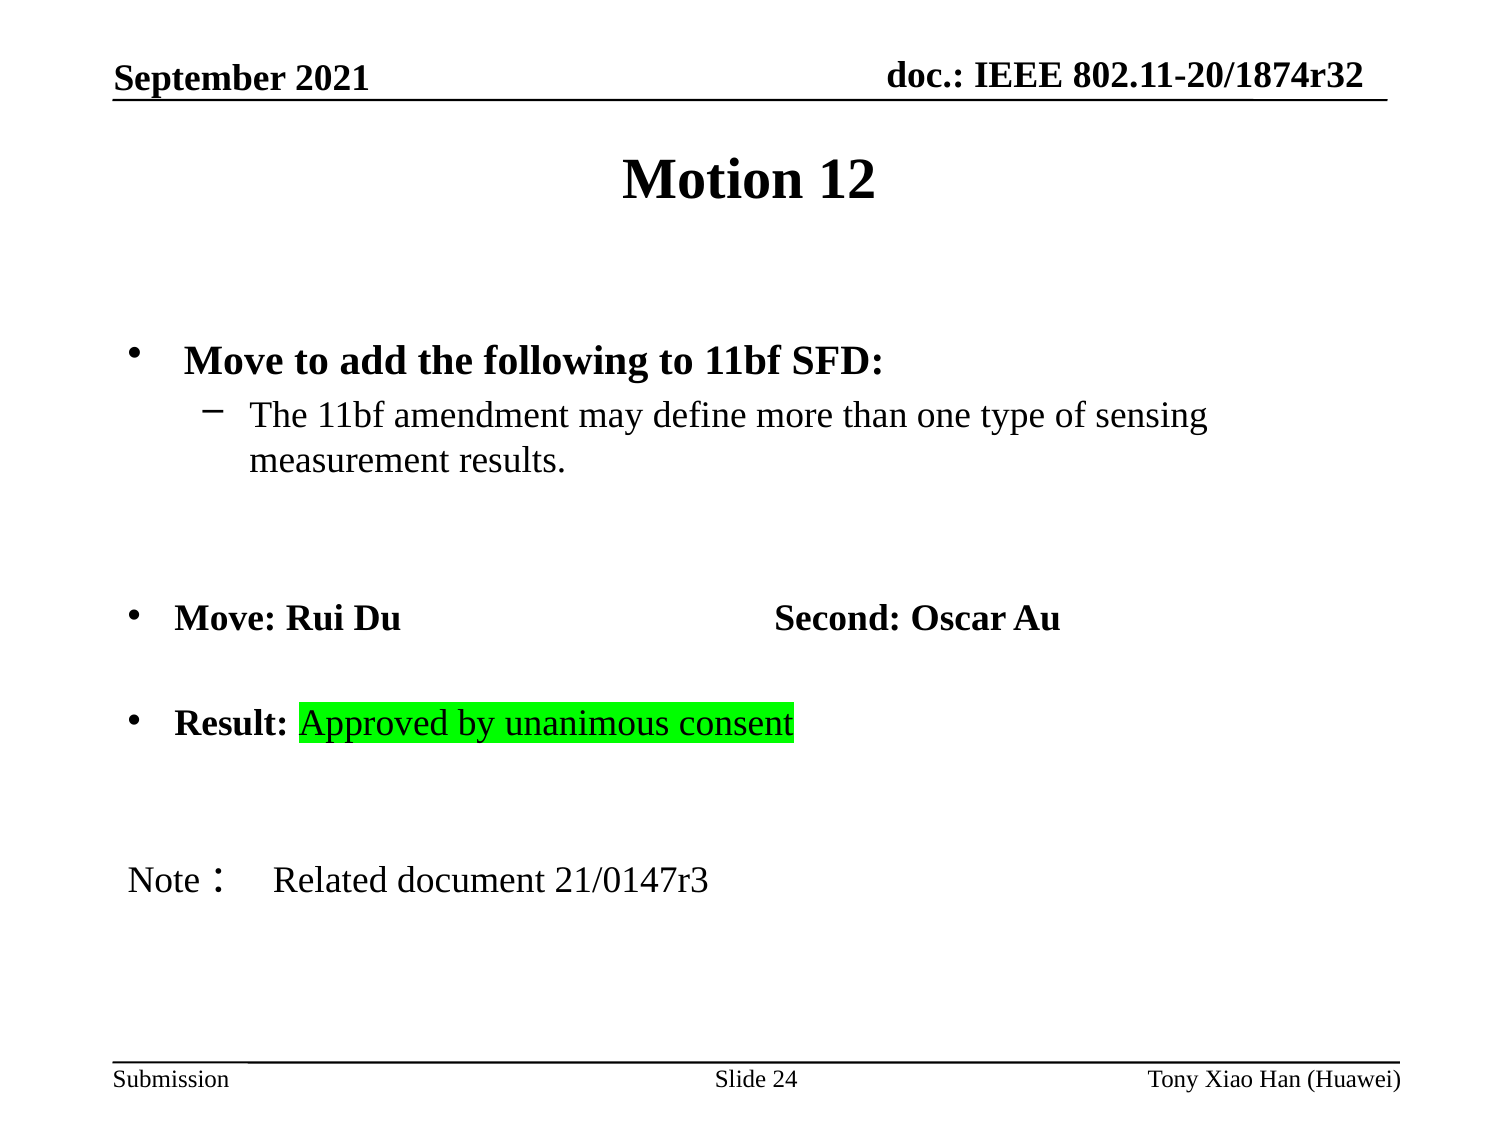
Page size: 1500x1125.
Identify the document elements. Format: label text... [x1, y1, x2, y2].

slide_number Slide 24 [712, 1061, 800, 1093]
text_box Motion 12 [112, 87, 1388, 263]
text_box Move to add the following to 11bf SFD: The 11bf amendment may define more than one type of sensing measurement results. Move: Rui Du Second: Oscar Au Result: Approved by unanimous consent Note： Related document 21/0147r3 [112, 324, 1388, 1013]
footer Tony Xiao Han (Huawei) [999, 1061, 1402, 1093]
